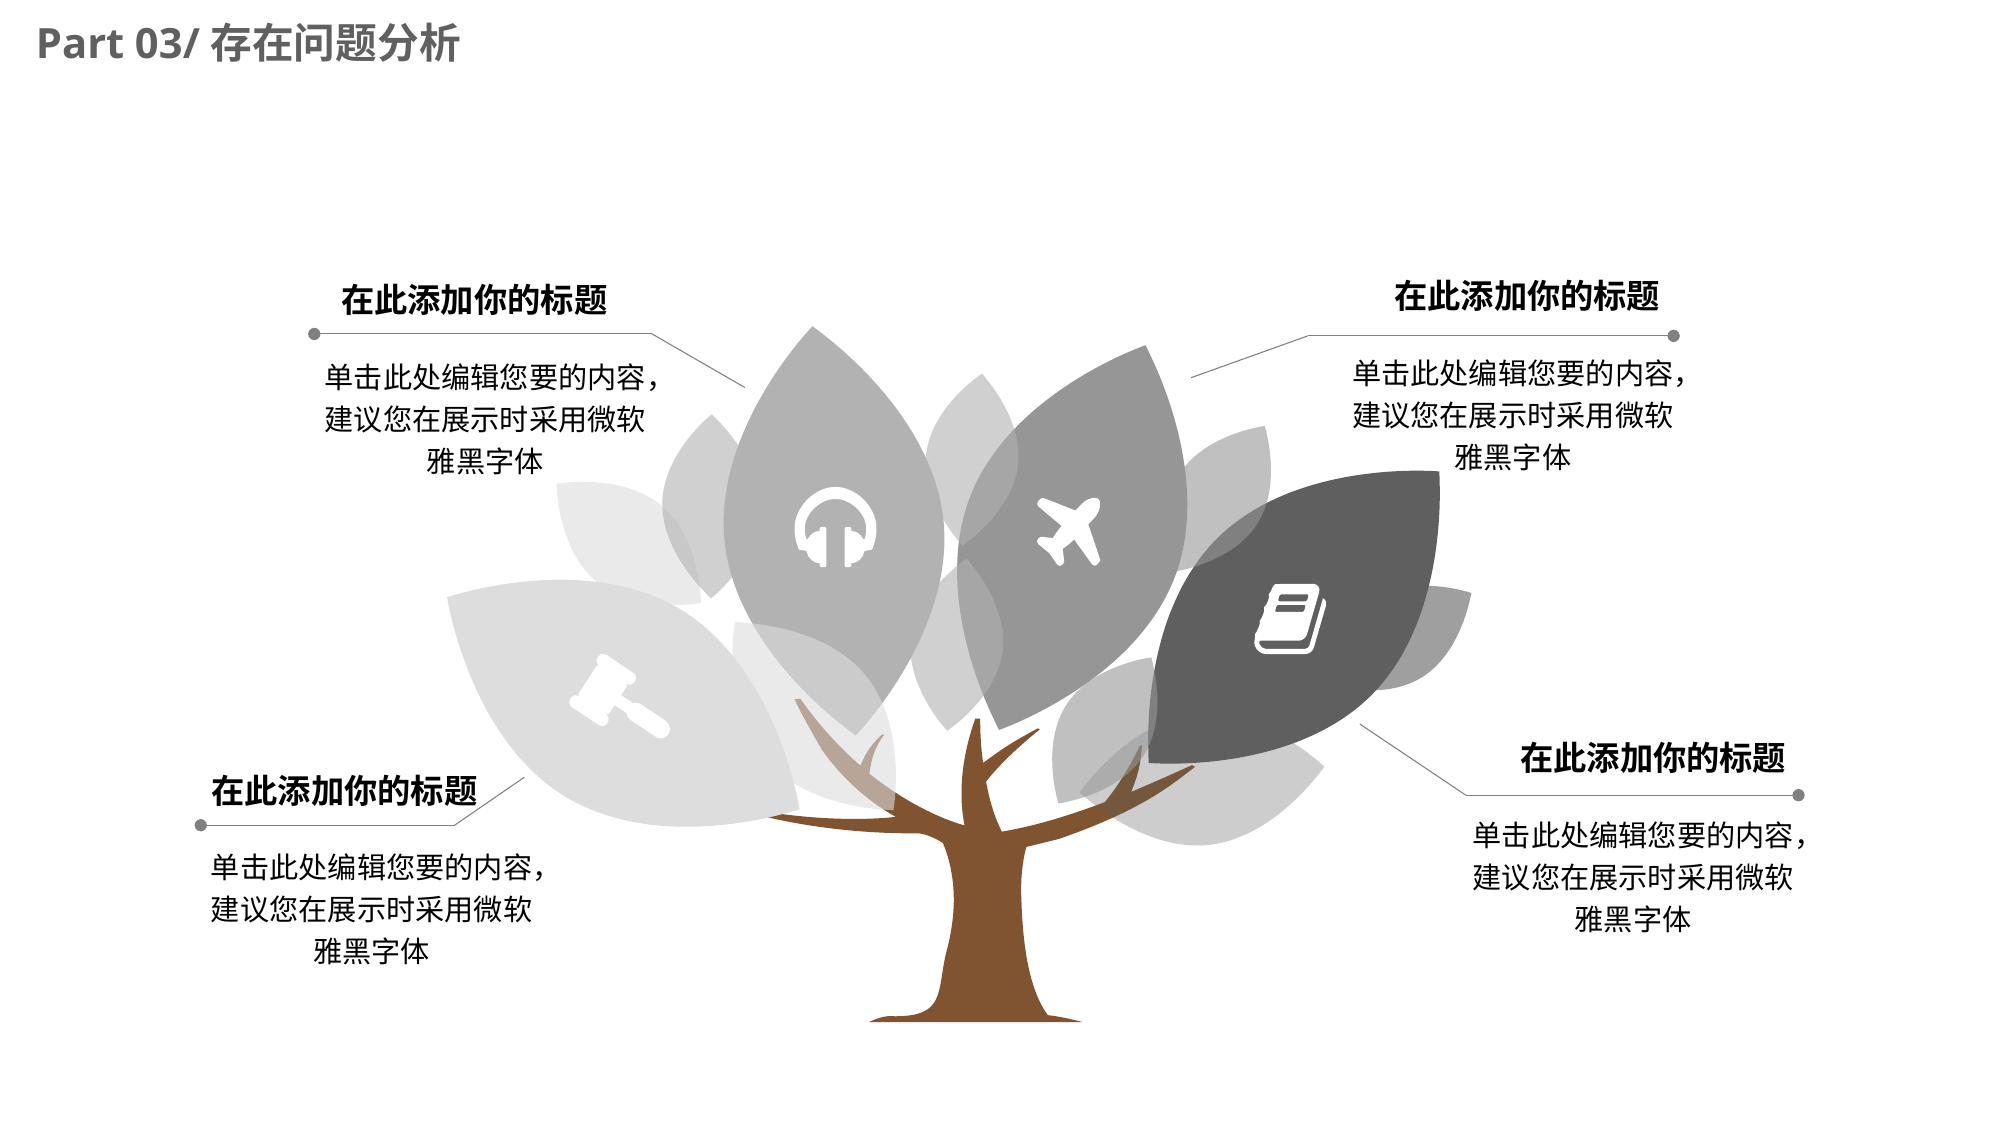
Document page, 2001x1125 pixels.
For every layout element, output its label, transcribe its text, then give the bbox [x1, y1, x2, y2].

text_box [677, 333, 745, 388]
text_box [1450, 729, 1816, 917]
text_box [464, 378, 1459, 1022]
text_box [184, 763, 560, 948]
text_box Part 03/存在问题分析 [21, 9, 505, 75]
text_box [304, 272, 677, 459]
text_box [1191, 335, 1324, 378]
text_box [1359, 724, 1799, 796]
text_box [1324, 268, 1701, 455]
